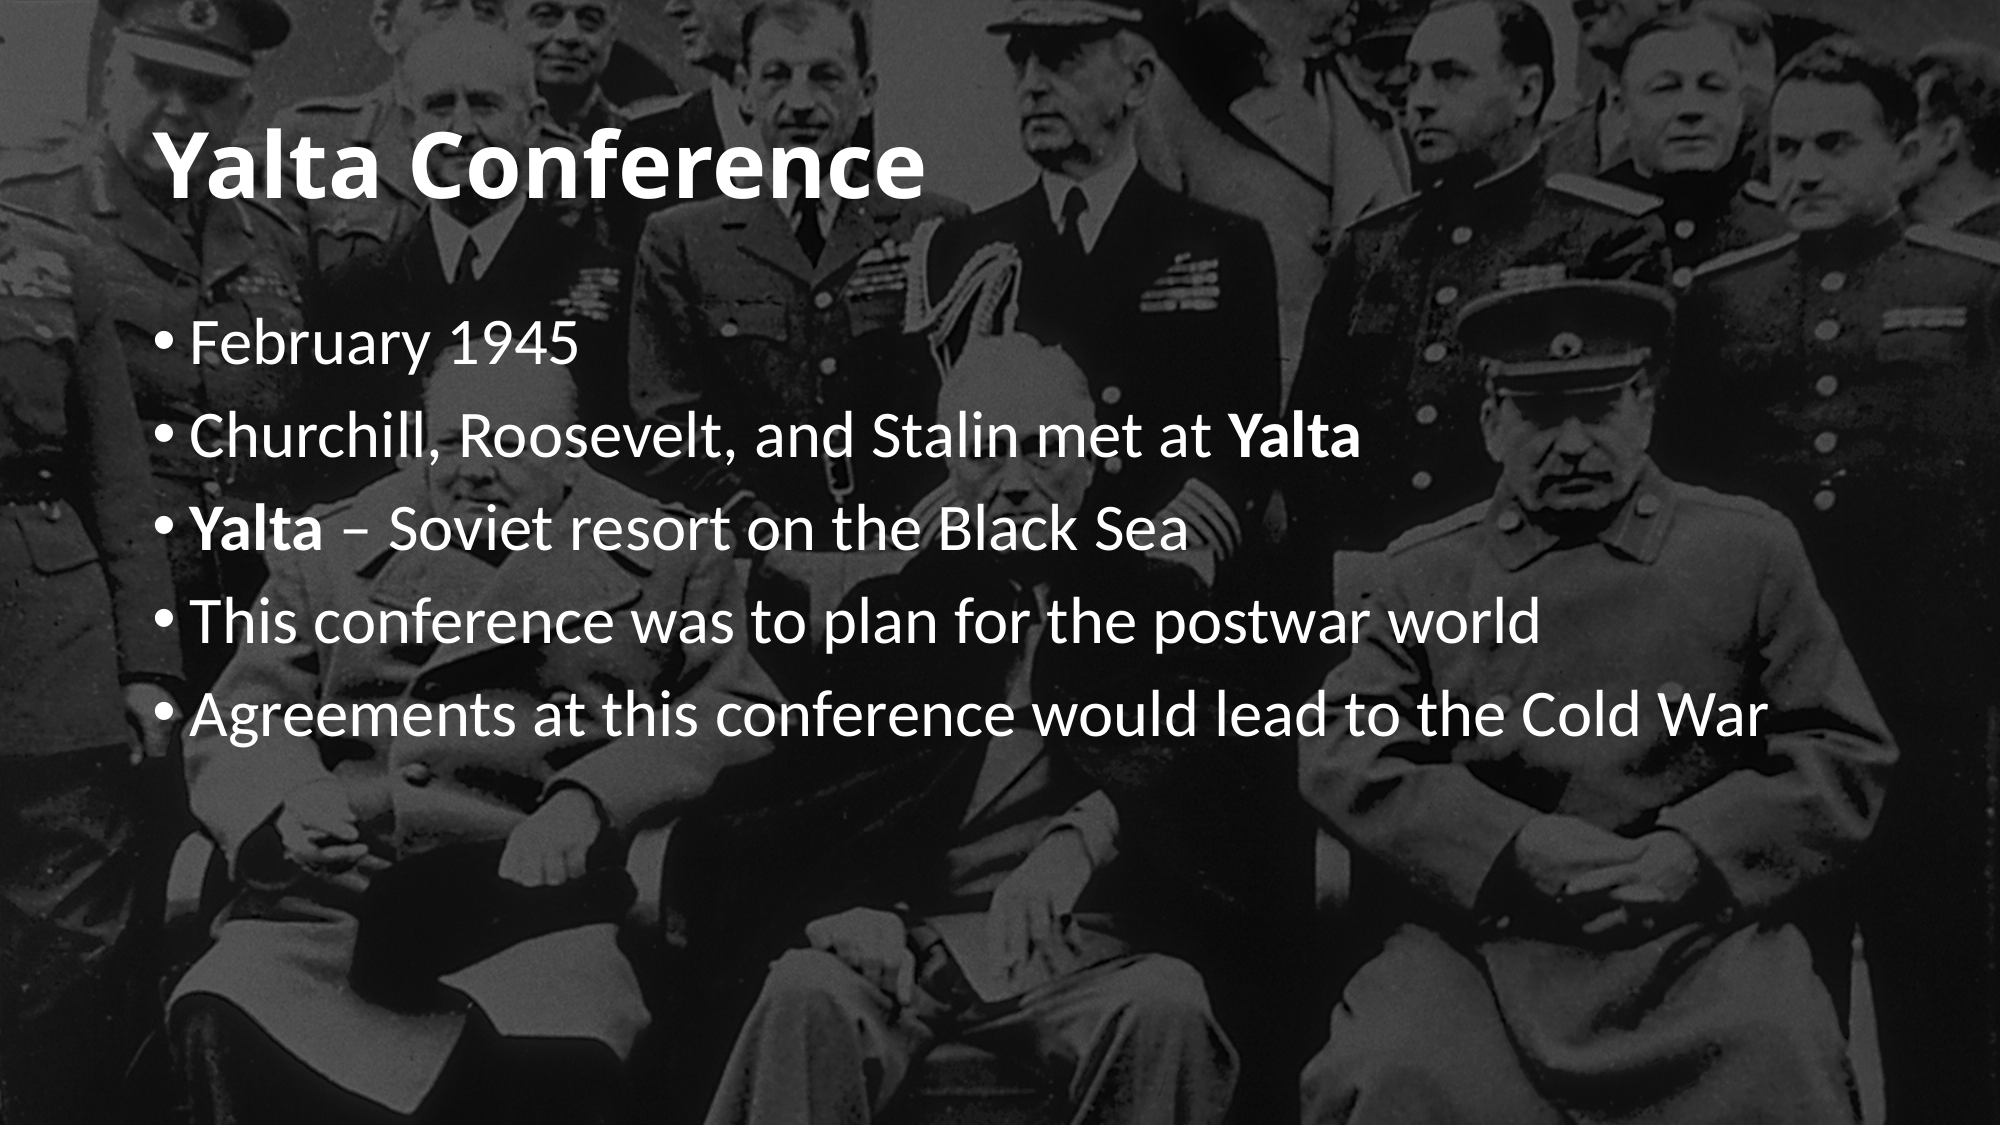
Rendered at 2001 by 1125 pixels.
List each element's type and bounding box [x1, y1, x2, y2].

list [0, 0, 2000, 1125]
